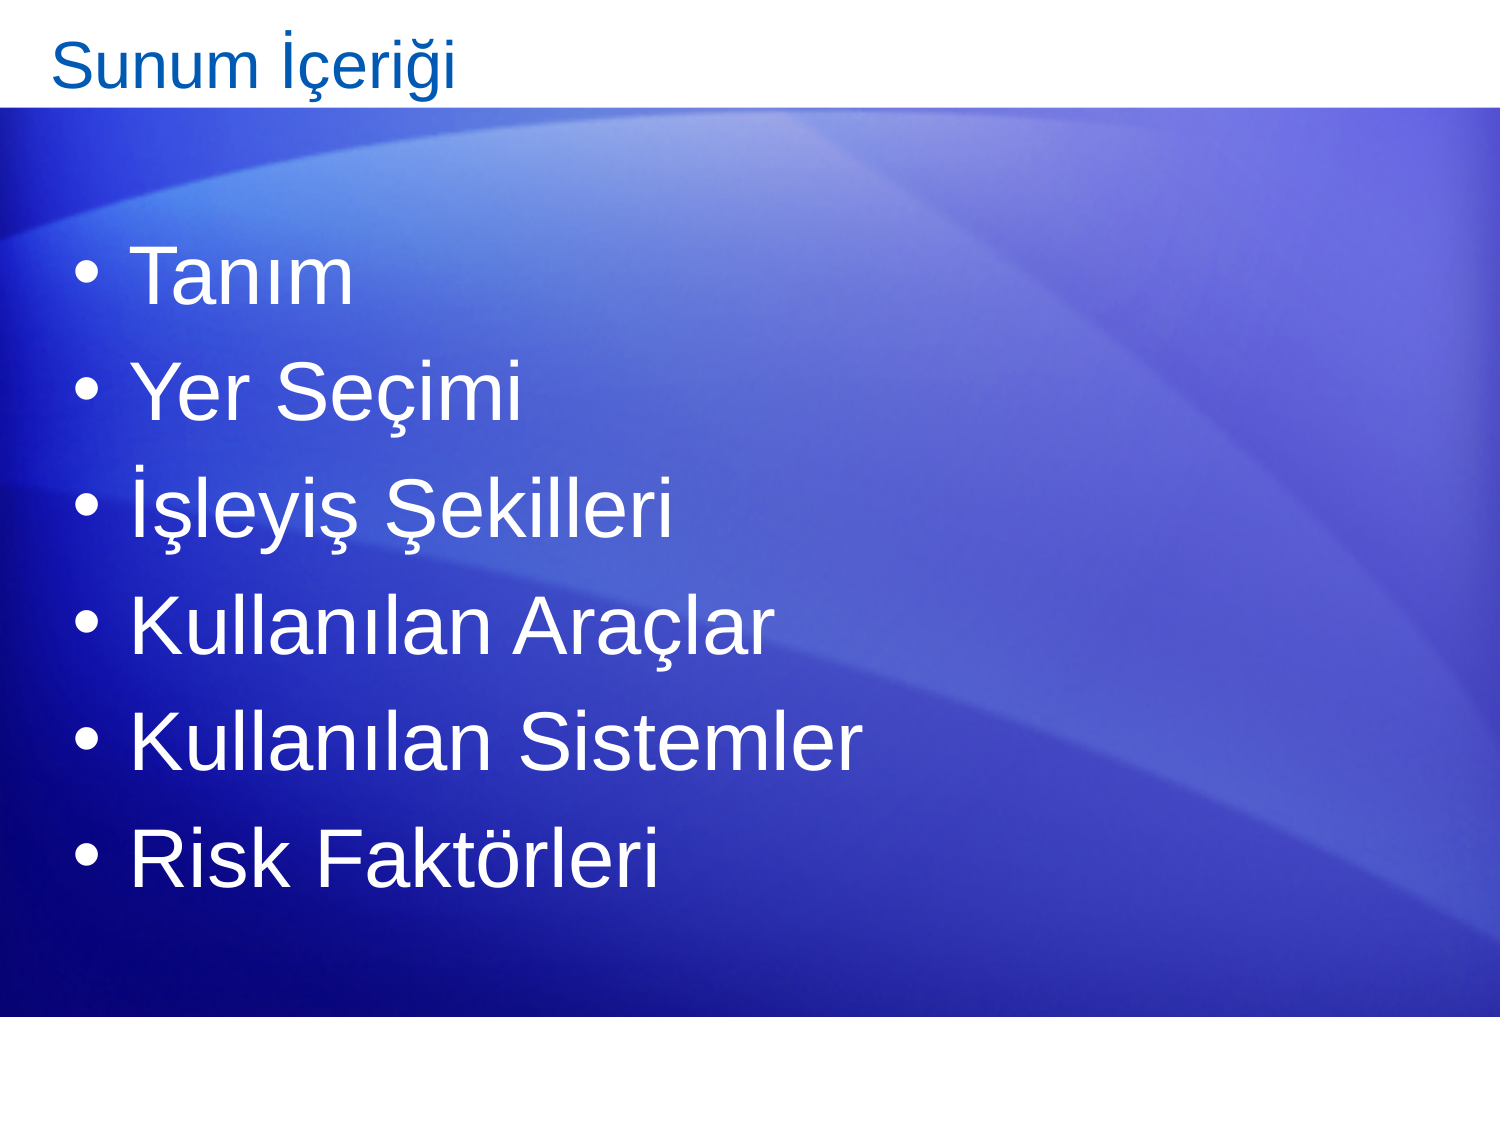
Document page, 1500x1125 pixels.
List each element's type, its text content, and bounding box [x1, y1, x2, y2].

list Tanım Yer Seçimi İşleyiş Şekilleri Kullanılan Araçlar Kullanılan Sistemler Risk Faktörleri [57, 149, 1441, 975]
picture [0, 108, 1500, 1017]
title Sunum İçeriği [35, 11, 1386, 112]
